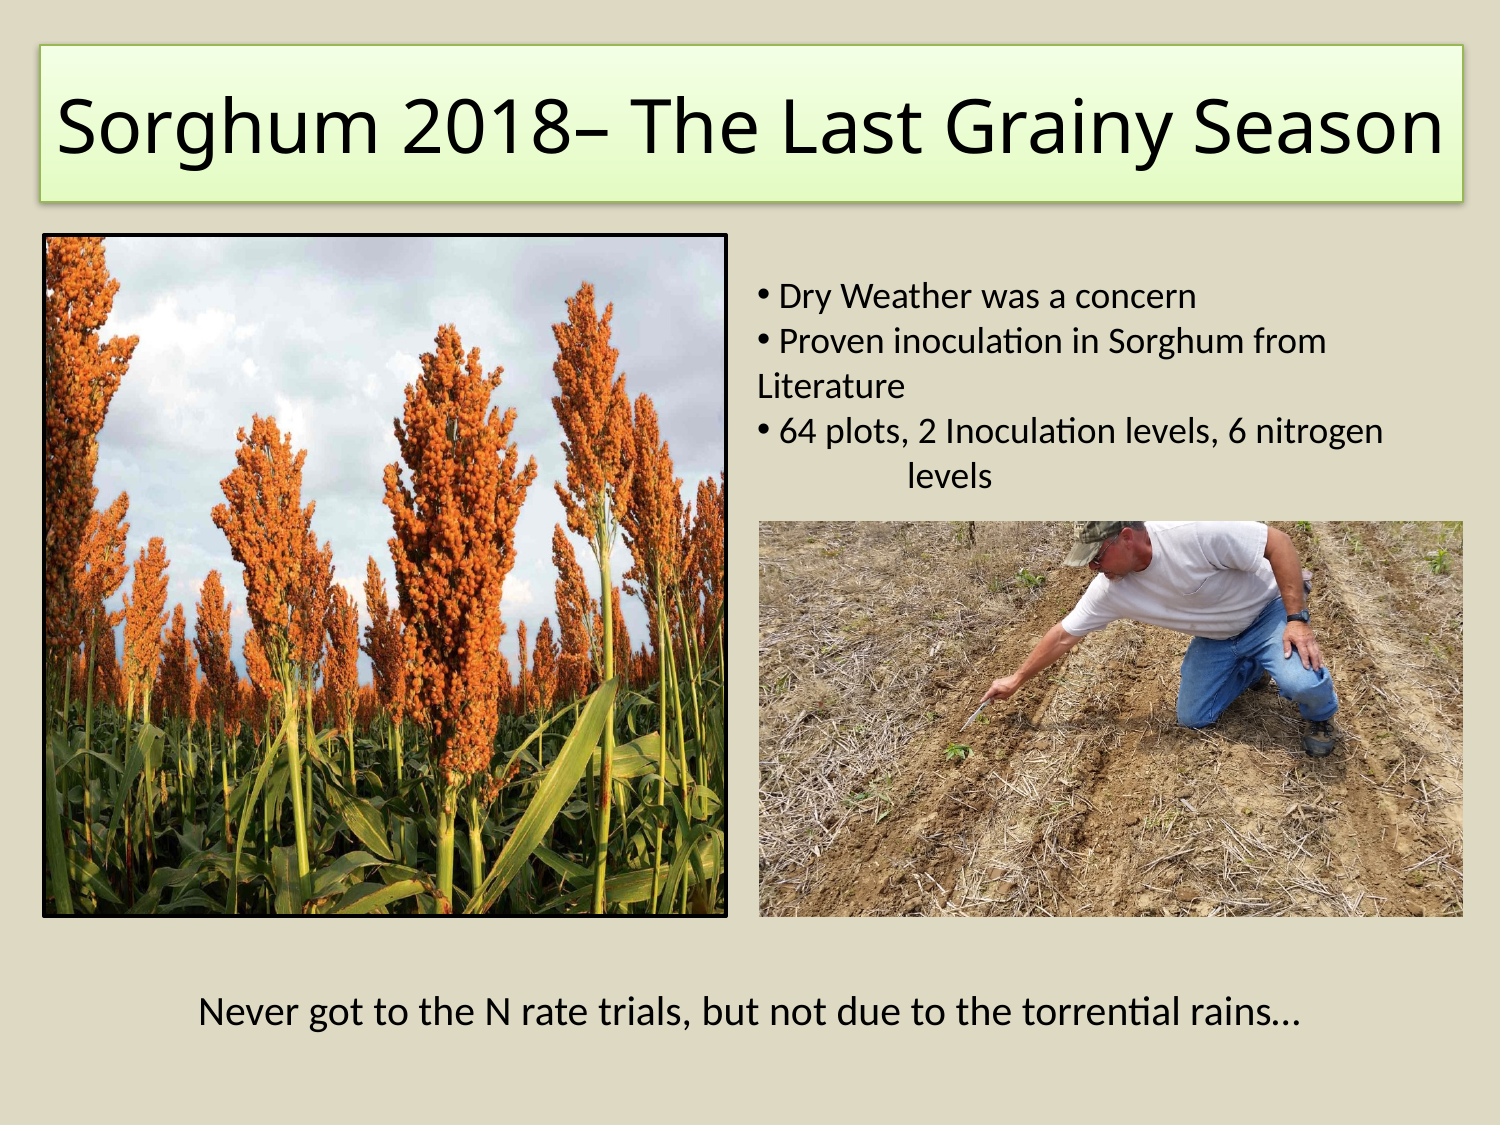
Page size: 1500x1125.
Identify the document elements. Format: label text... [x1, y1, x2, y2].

text_box Never got to the N rate trials, but not due to the torrential rains… [183, 976, 1317, 1042]
text_box Dry Weather was a concern Proven inoculation in Sorghum from Literature 64 plots, 2 Inoculation levels, 6 nitrogen levels [742, 263, 1443, 503]
picture [45, 236, 725, 914]
title Sorghum 2018– The Last Grainy Season [39, 44, 1464, 203]
picture [758, 521, 1463, 918]
